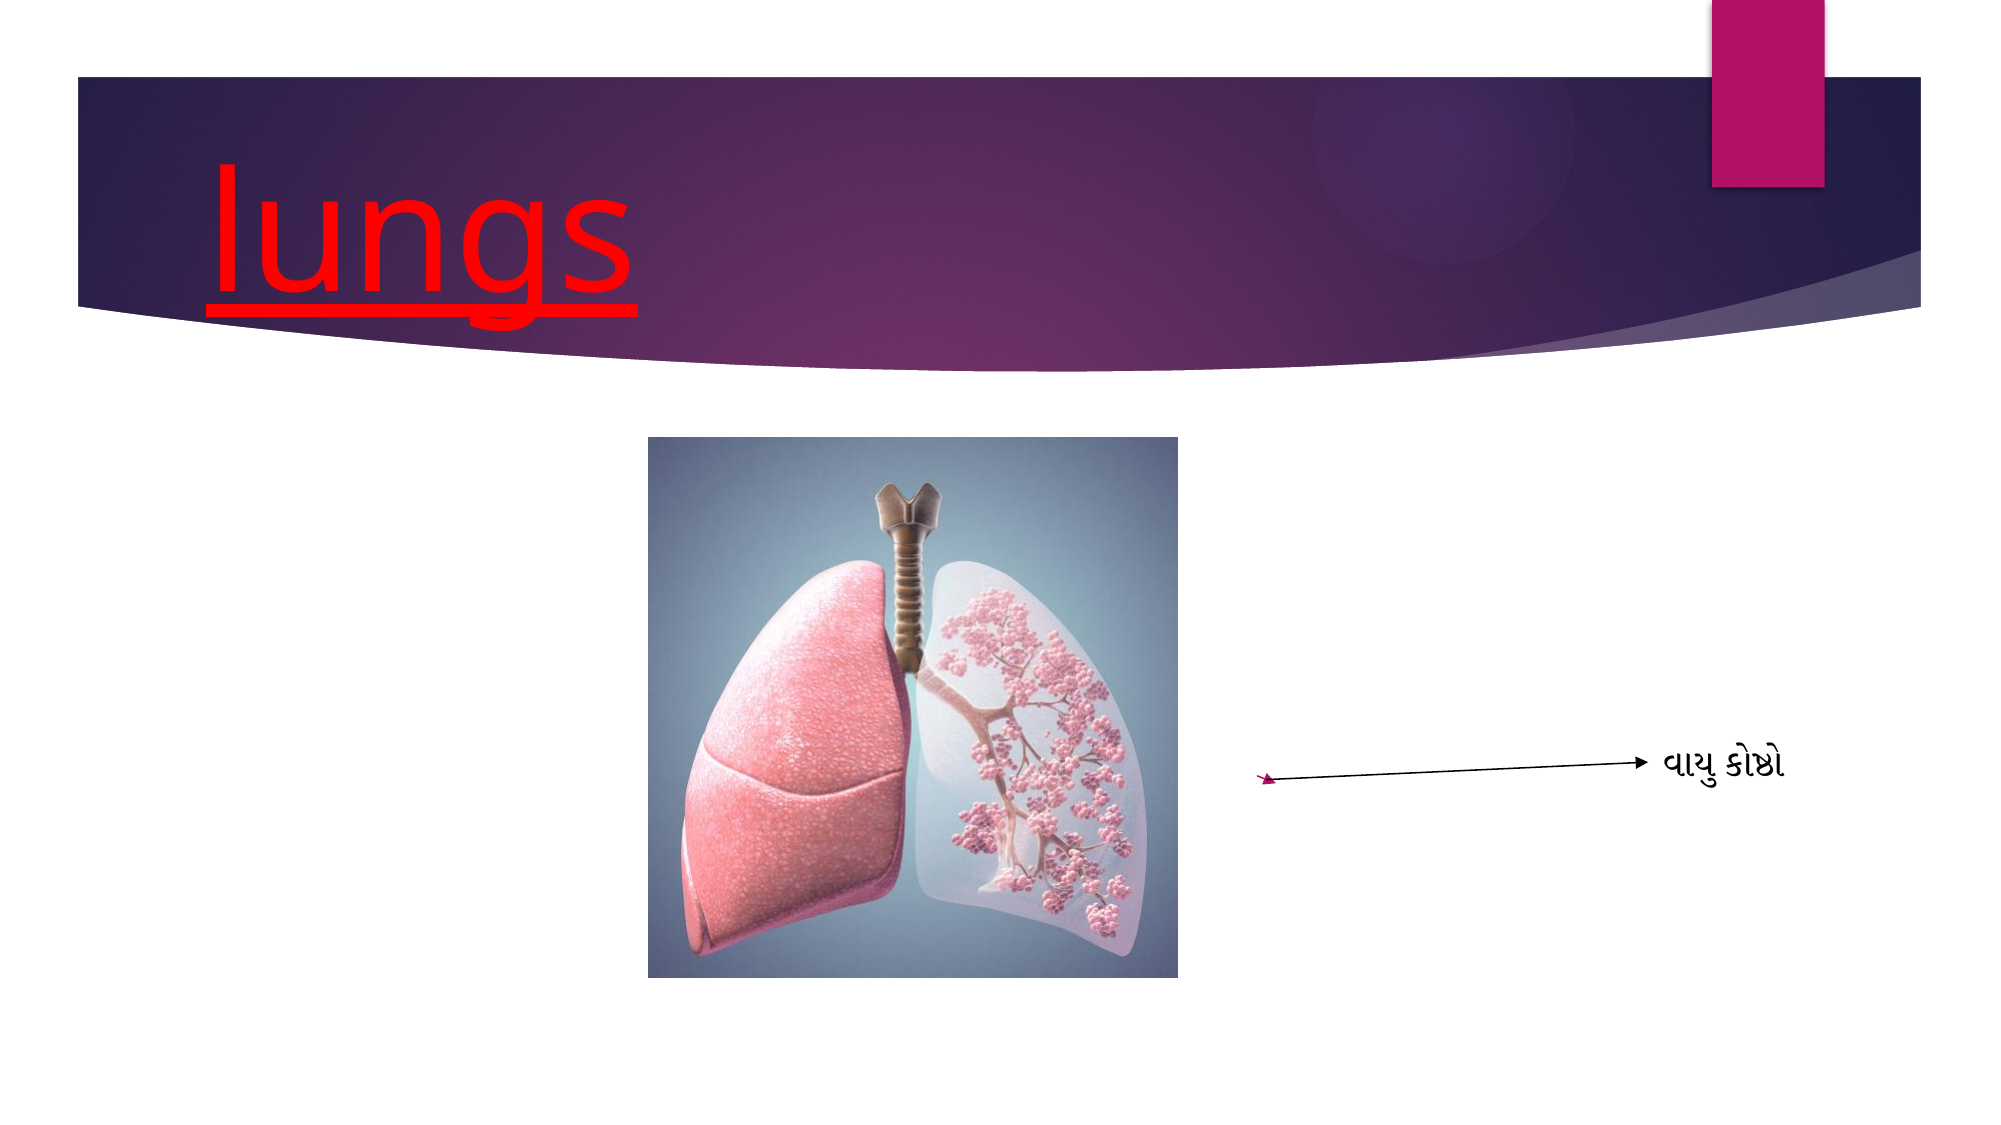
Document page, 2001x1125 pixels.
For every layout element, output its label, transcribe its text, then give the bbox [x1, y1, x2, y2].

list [648, 436, 1179, 978]
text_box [1266, 761, 1649, 780]
title lungs [191, 167, 1629, 284]
text_box વાયુ કોષ્ઠો [1648, 731, 1919, 792]
